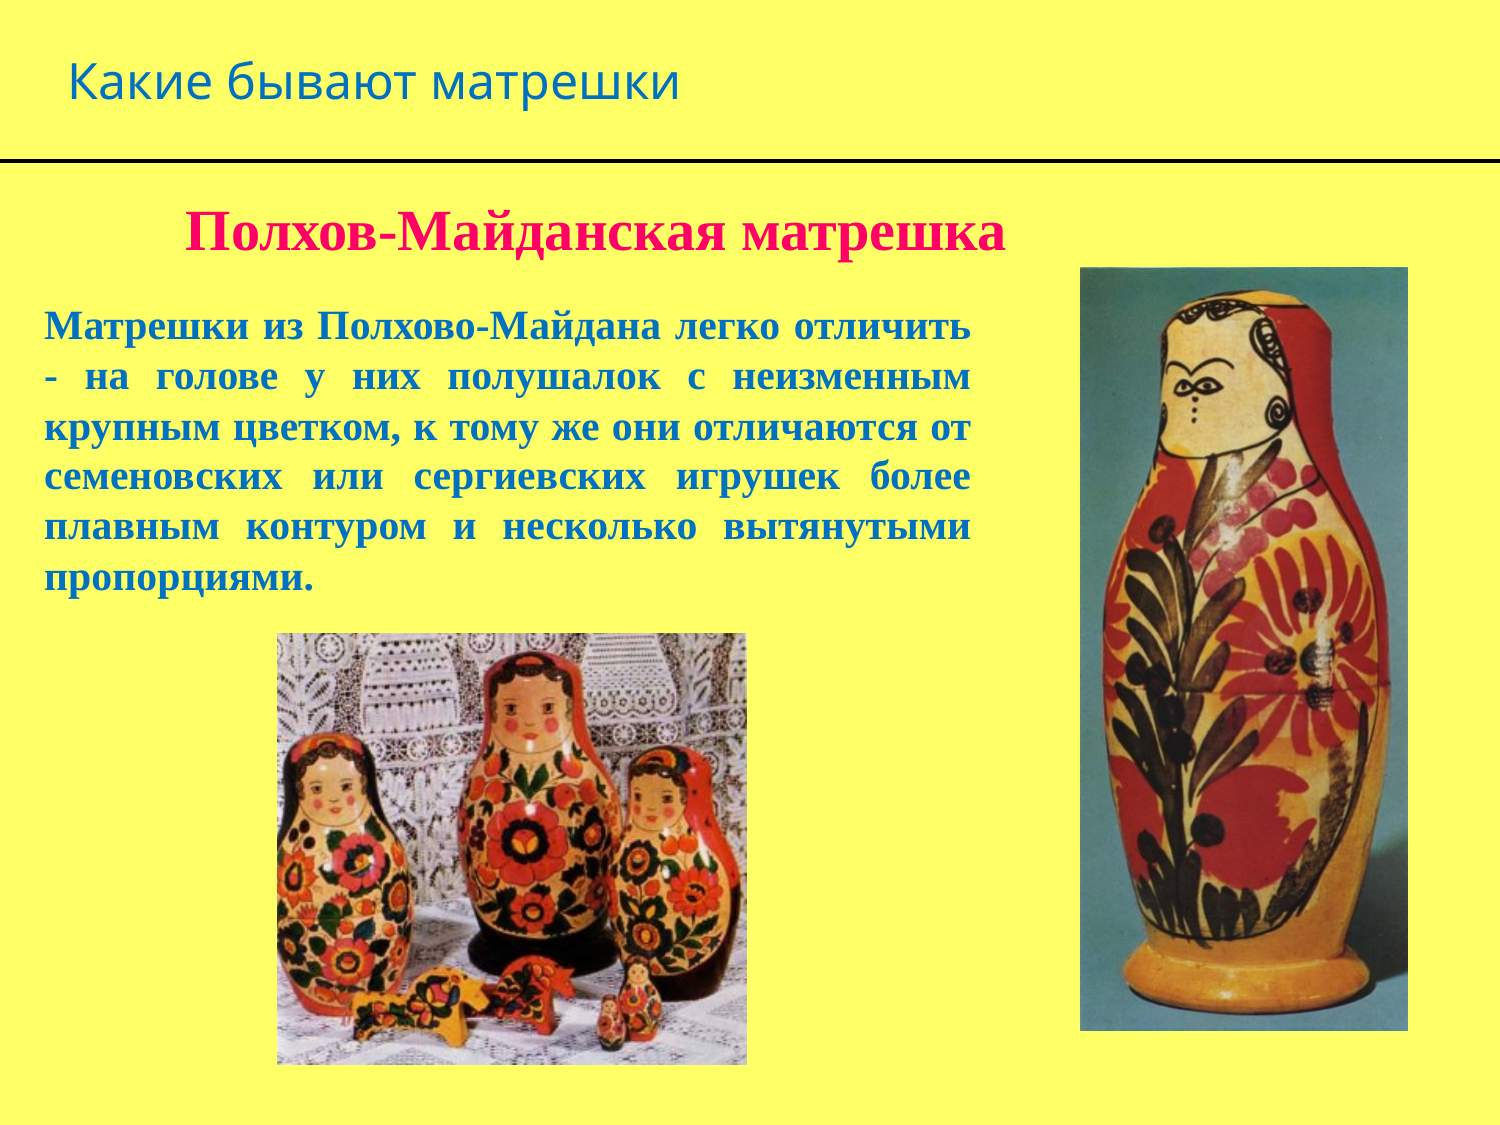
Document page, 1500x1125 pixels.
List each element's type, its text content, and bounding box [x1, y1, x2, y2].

text_box Какие бывают матрешки [53, 42, 1500, 118]
picture [1080, 266, 1409, 1031]
text_box Полхов-Майданская матрешка [171, 184, 1057, 270]
picture [277, 633, 747, 1065]
text_box Матрешки из Полхово-Майдана легко отличить - на голове у них полушалок с неизменным крупным цветком, к тому же они отличаются от семеновских или сергиевских игрушек более плавным контуром и несколько вытянутыми пропорциями. [29, 290, 987, 606]
